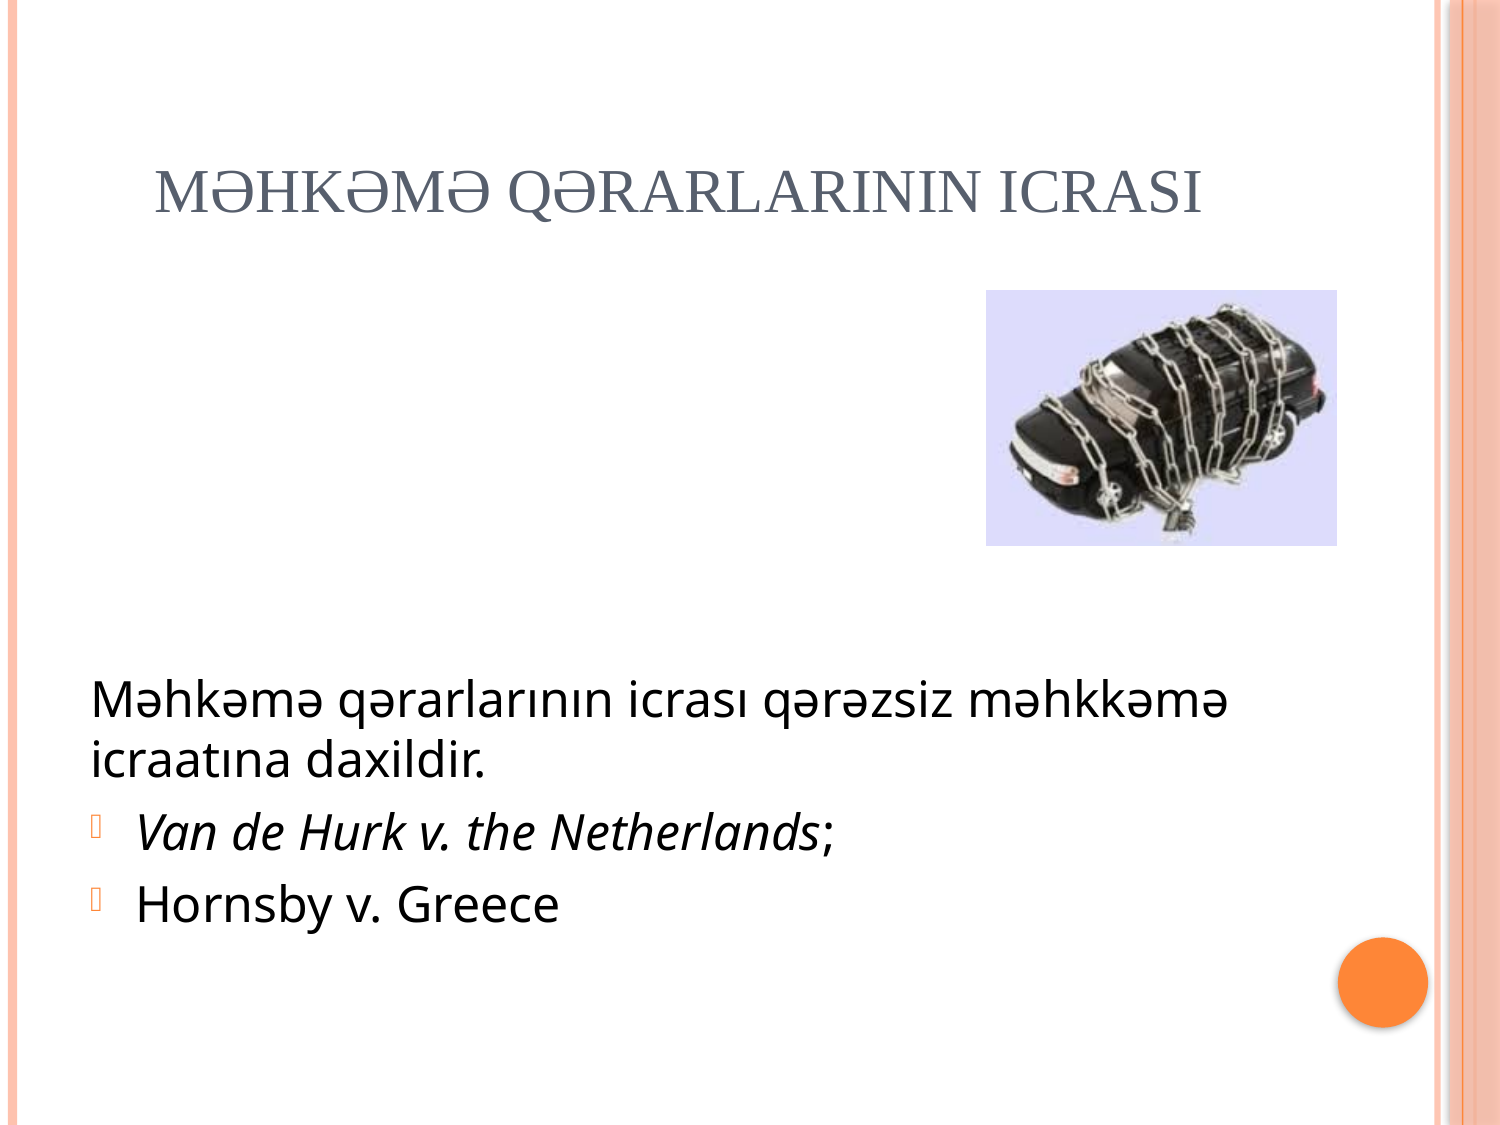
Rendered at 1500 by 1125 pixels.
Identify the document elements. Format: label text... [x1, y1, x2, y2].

picture [985, 290, 1337, 547]
title MƏHKƏMƏ QƏRARLARININ ICRASI [75, 45, 1300, 233]
list Məhkəmə qərarlarının icrası qərəzsiz məhkkəmə icraatına daxildir. Van de Hurk v. the Netherlands; Hornsby v. Greece [74, 515, 1301, 1063]
